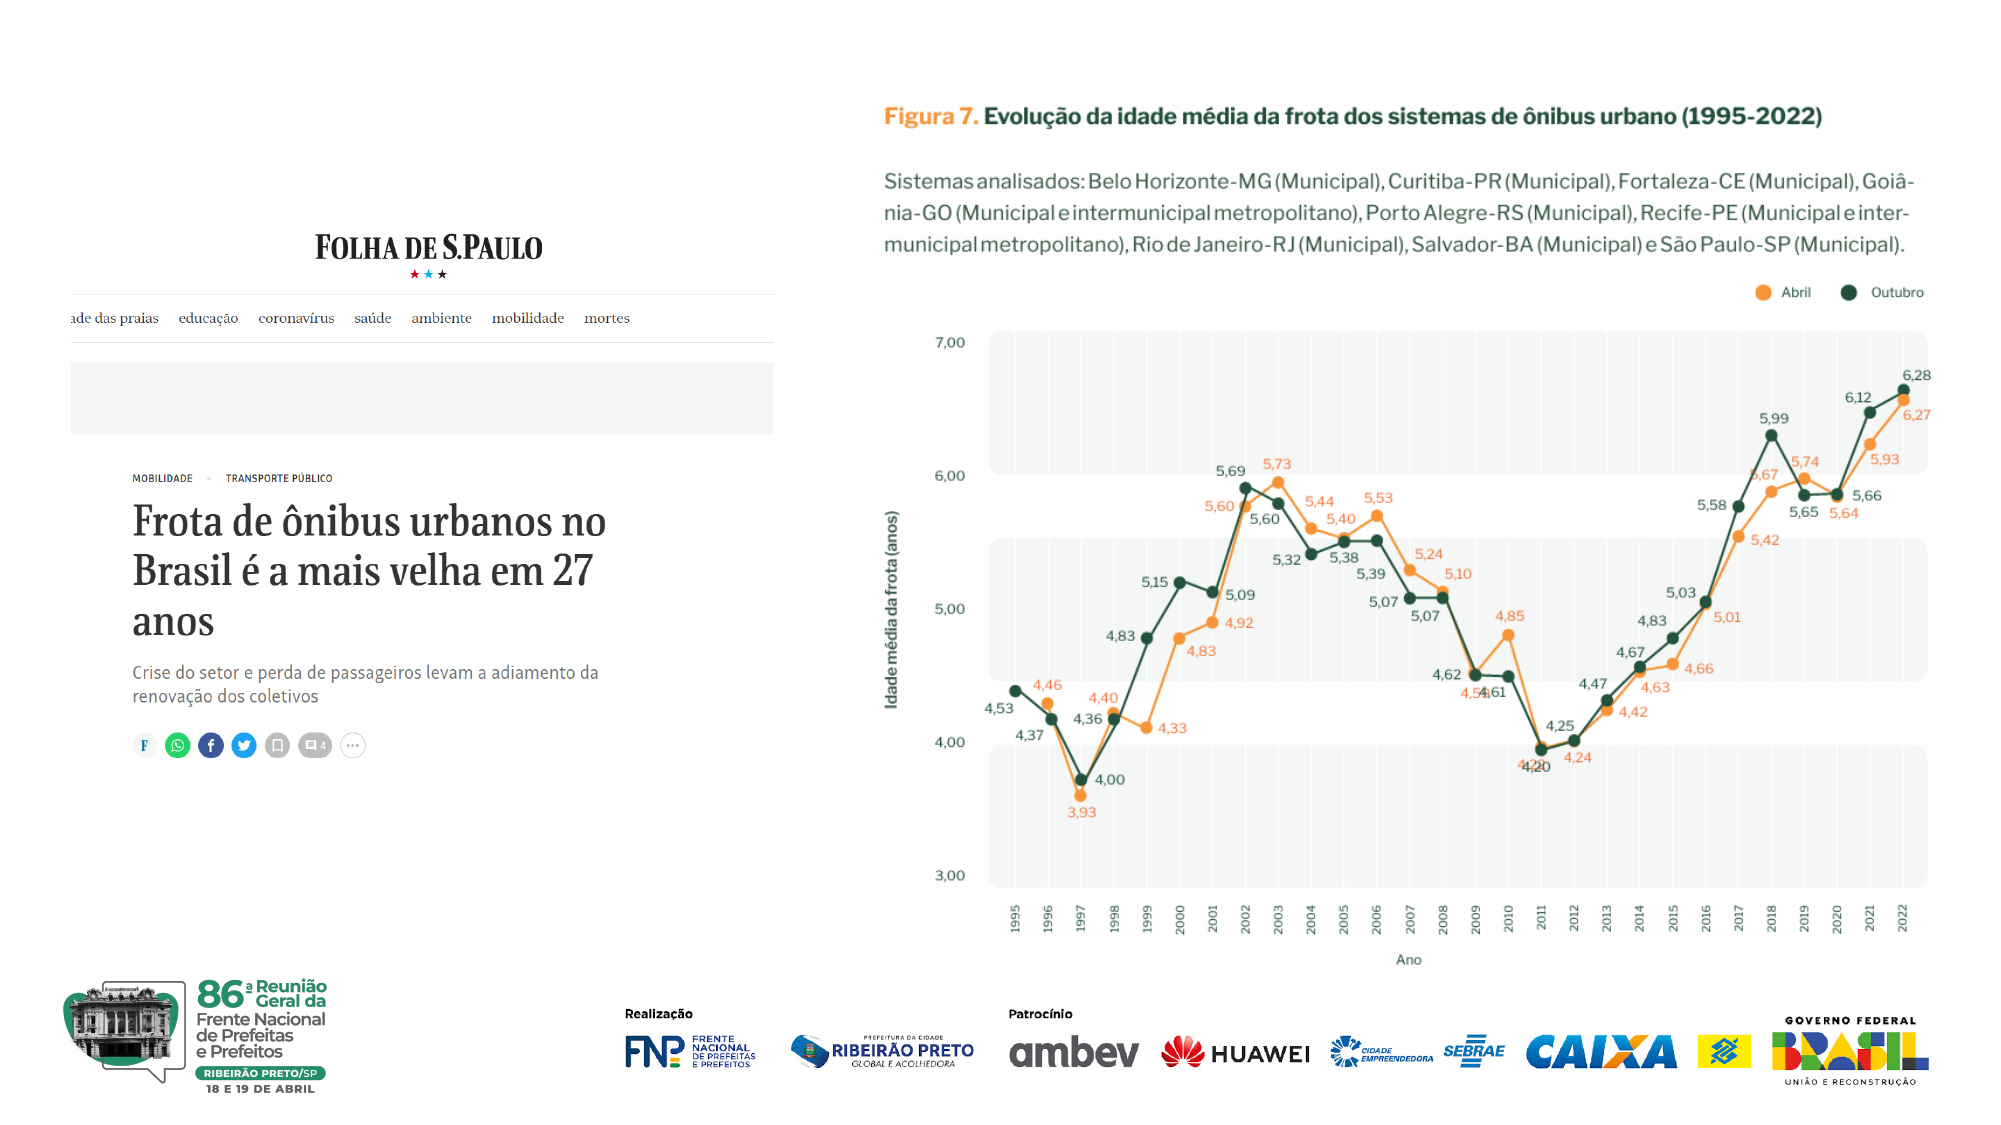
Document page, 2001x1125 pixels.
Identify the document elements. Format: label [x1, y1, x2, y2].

picture [40, 966, 346, 1104]
picture [71, 223, 774, 758]
picture [554, 87, 2000, 1125]
